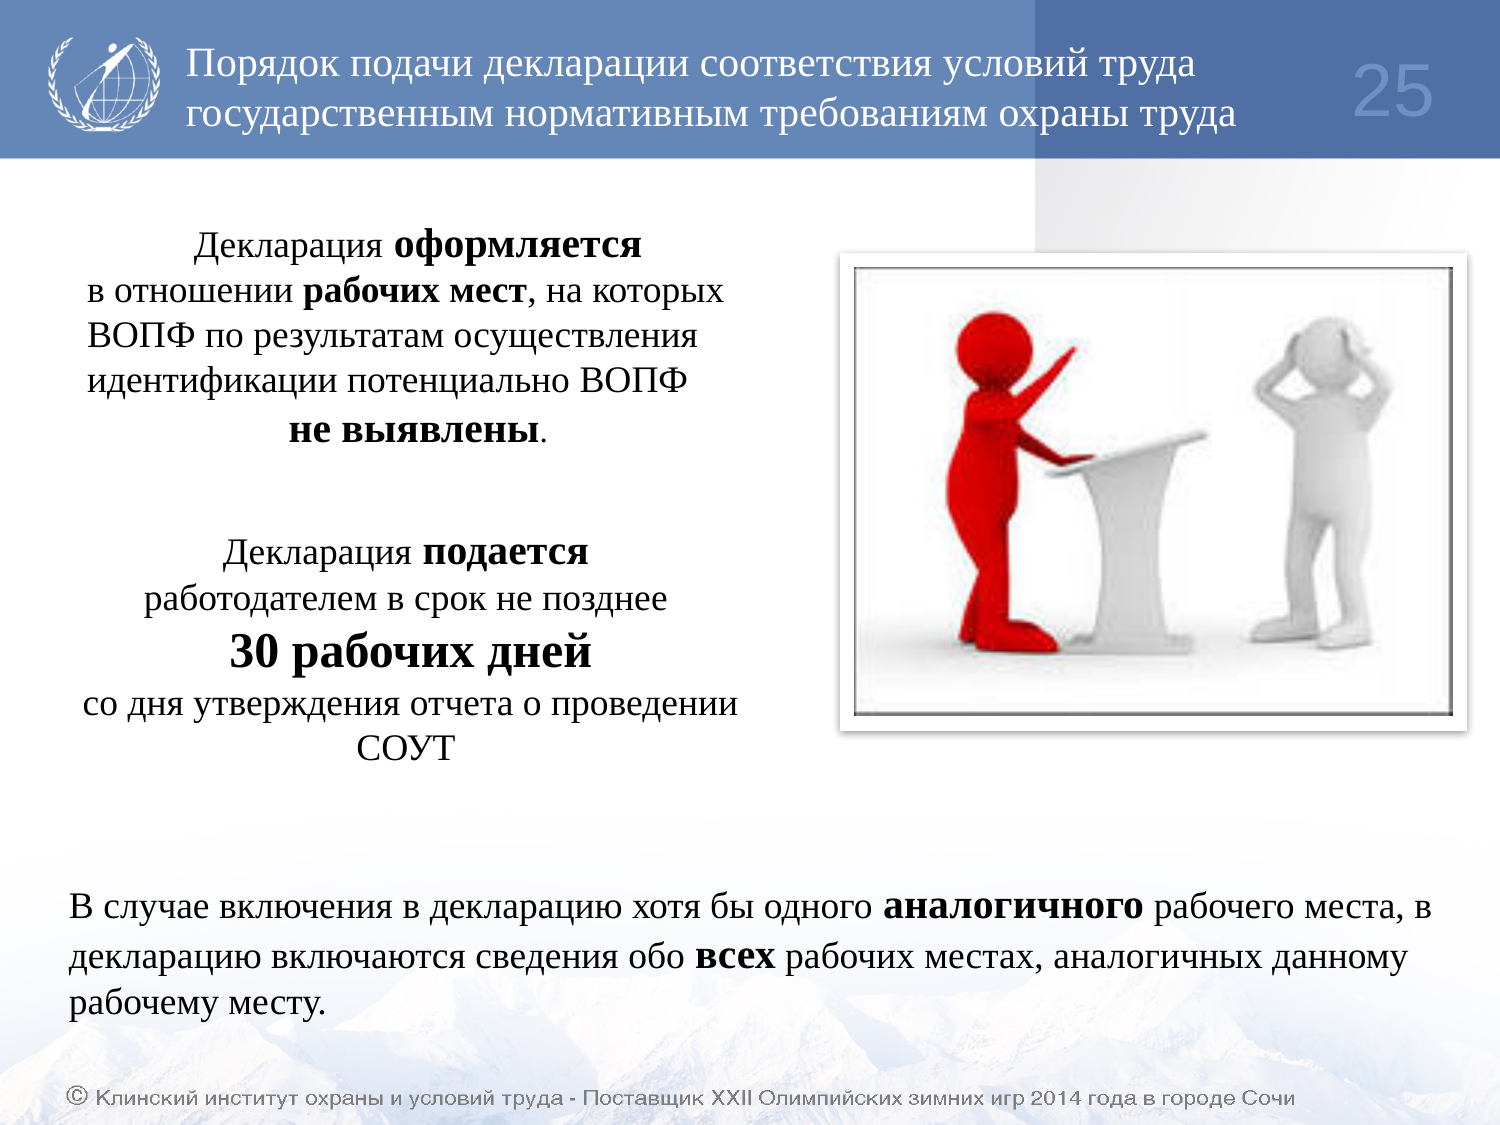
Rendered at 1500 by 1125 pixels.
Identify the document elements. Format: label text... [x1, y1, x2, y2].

picture [0, 0, 1500, 1125]
text_box Декларация оформляется в отношении рабочих мест, на которых ВОПФ по результатам осуществления идентификации потенциально ВОПФ не выявлены. [72, 208, 765, 458]
text_box Порядок подачи декларации соответствия условий труда государственным нормативным требованиям охраны труда [171, 27, 1388, 143]
text_box 25 [1388, 46, 1450, 125]
text_box В случае включения в декларацию хотя бы одного аналогичного рабочего места, в декларацию включаются сведения обо всех рабочих местах, аналогичных данному рабочему месту. [54, 869, 1474, 1030]
text_box Декларация подается работодателем в срок не позднее 30 рабочих дней со дня утверждения отчета о проведении СОУТ [25, 515, 787, 775]
